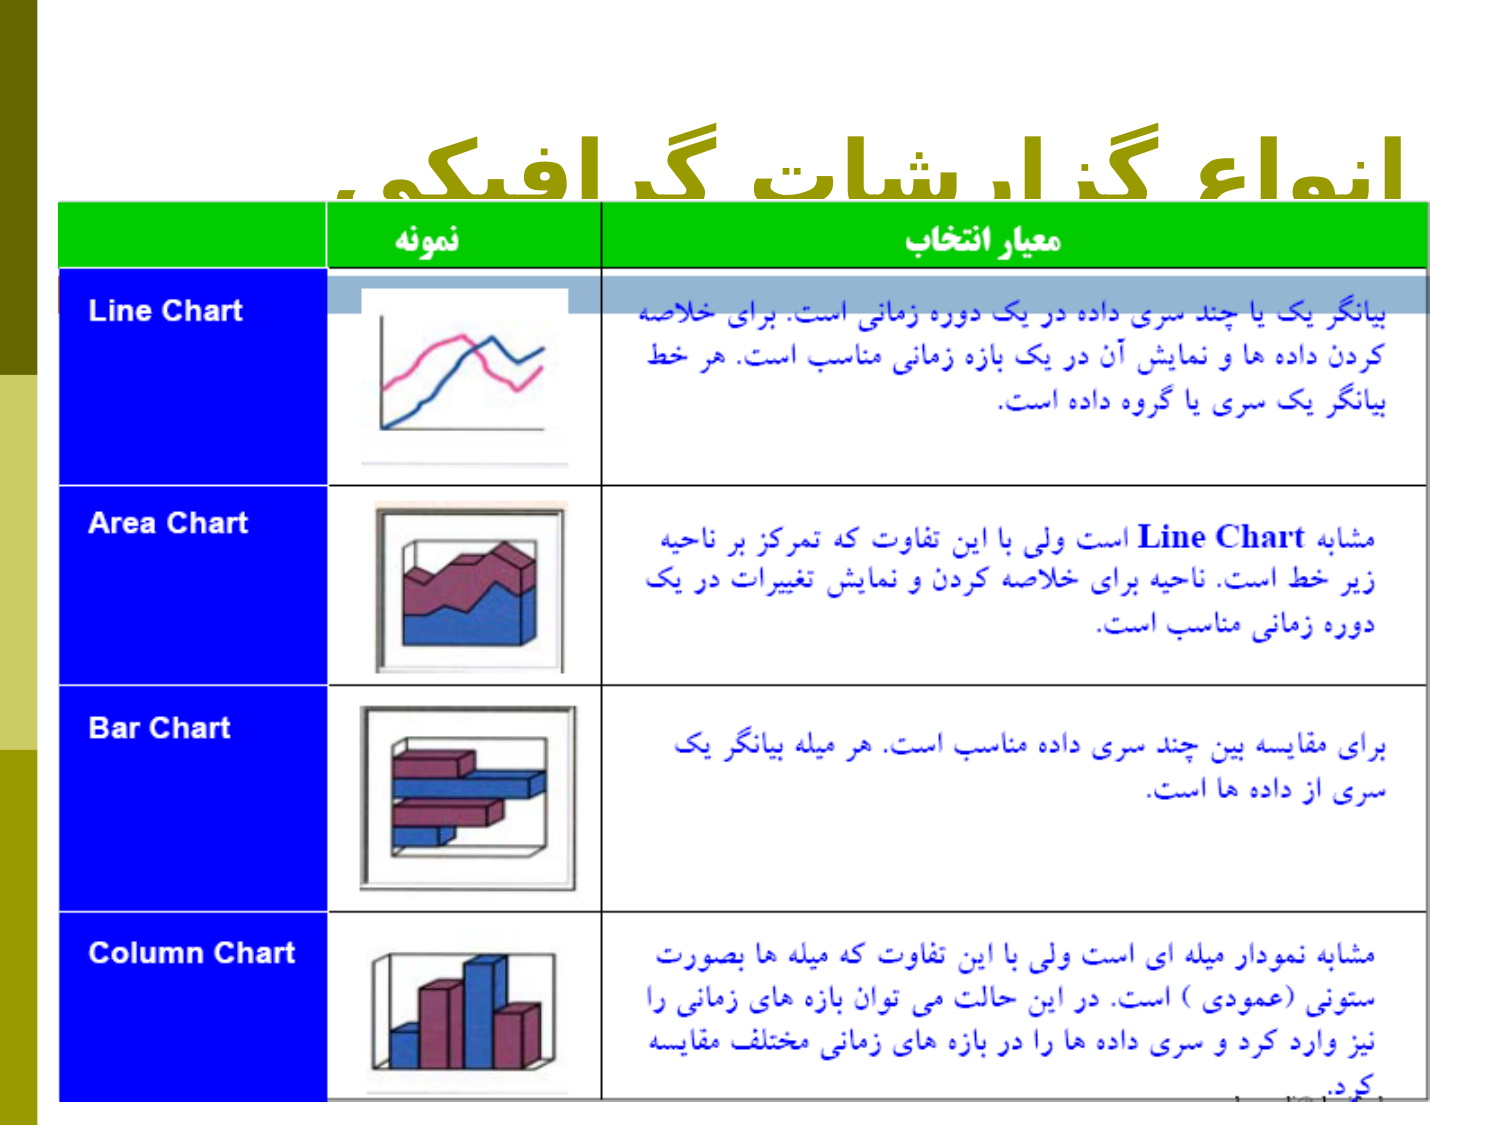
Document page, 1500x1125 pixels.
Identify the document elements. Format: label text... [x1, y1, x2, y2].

title انواع گزارشات گرافیکی [74, 45, 1426, 197]
picture [58, 199, 1430, 1102]
